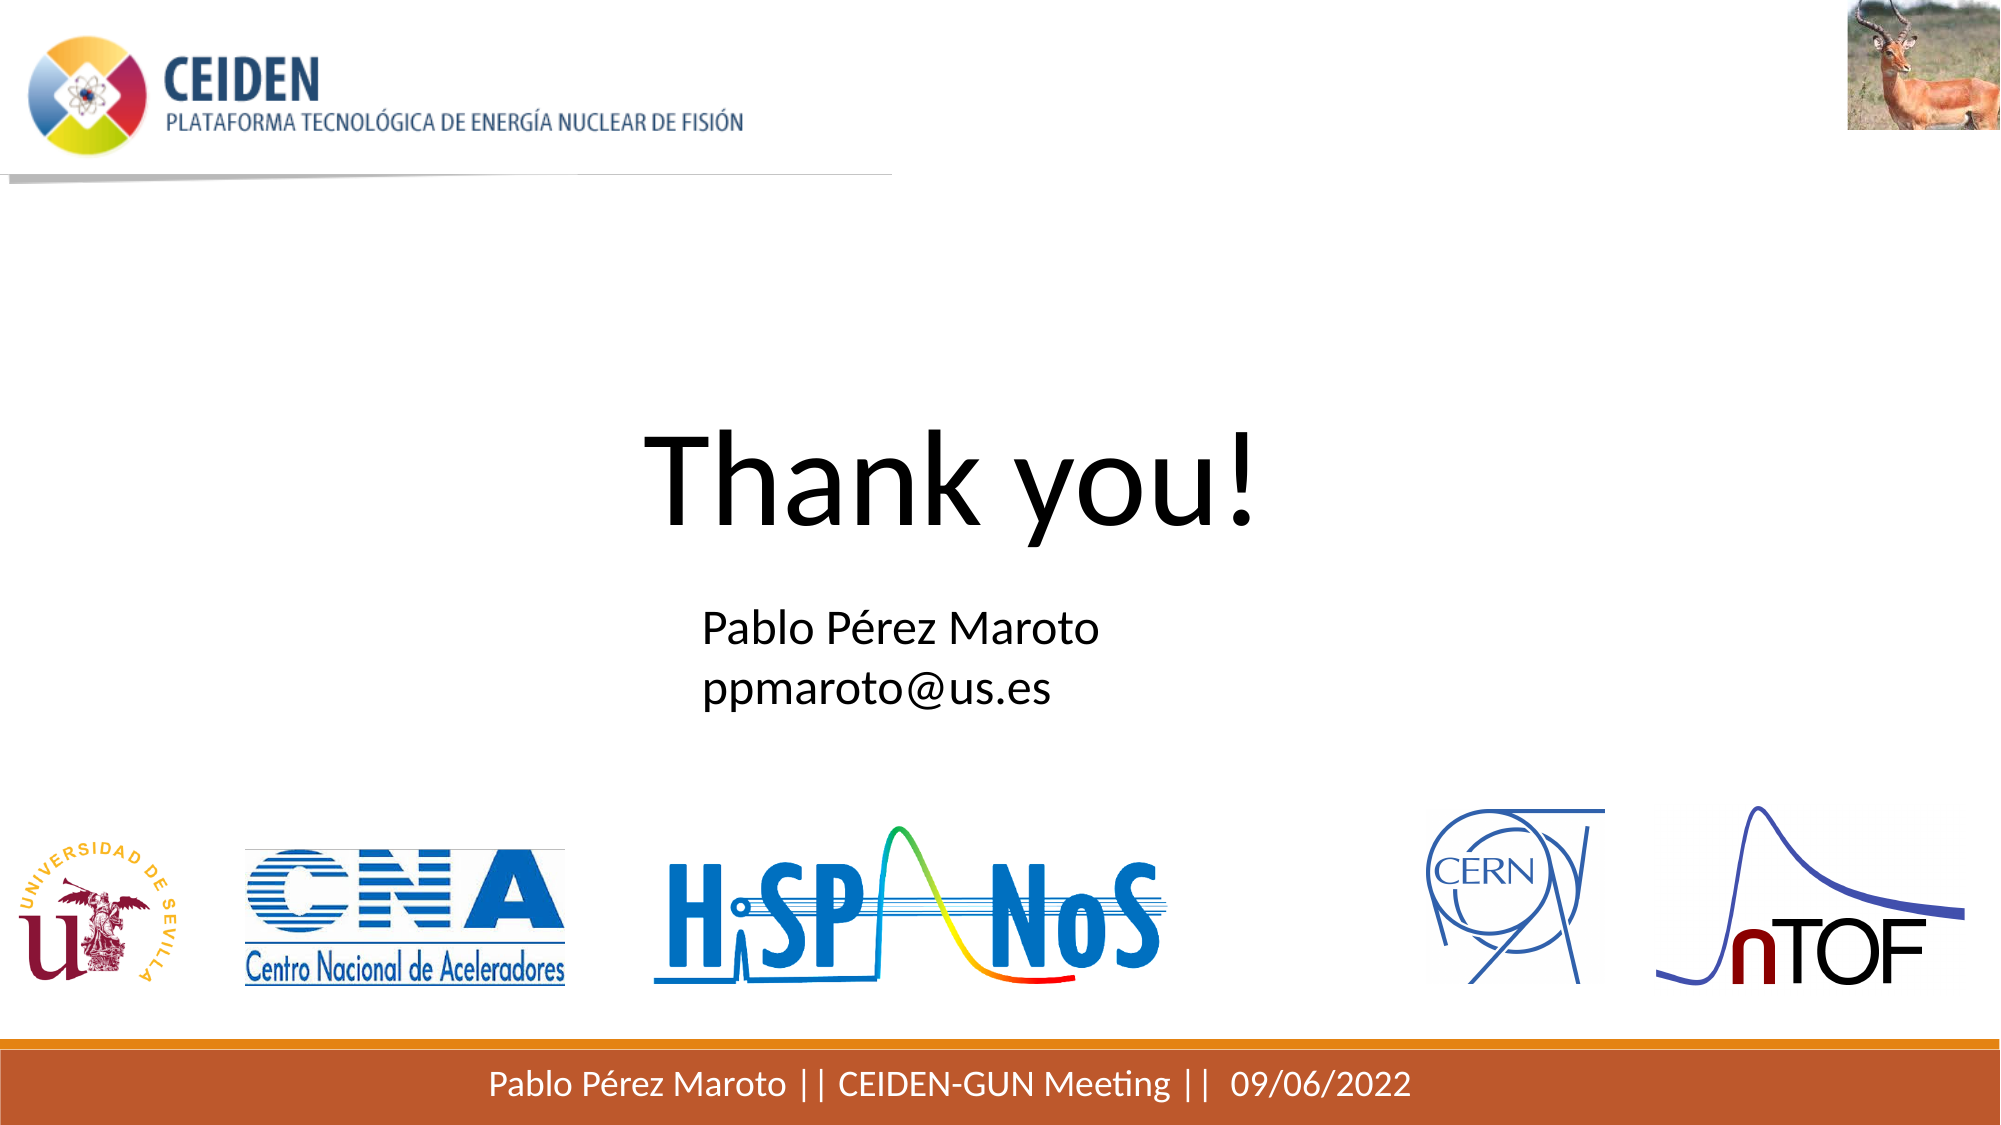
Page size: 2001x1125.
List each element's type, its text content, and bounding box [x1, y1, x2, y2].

text_box Pablo Pérez Maroto ppmaroto@us.es [687, 587, 1631, 722]
picture [1847, 0, 2000, 130]
text_box Pablo Pérez Maroto || CEIDEN-GUN Meeting || 09/06/2022 [299, 1051, 1603, 1112]
text_box Thank you! [628, 380, 1421, 561]
picture [0, 17, 892, 185]
picture [14, 827, 185, 998]
picture [640, 808, 1182, 992]
picture [1425, 808, 1606, 985]
picture [1654, 803, 1966, 997]
picture [232, 806, 593, 999]
